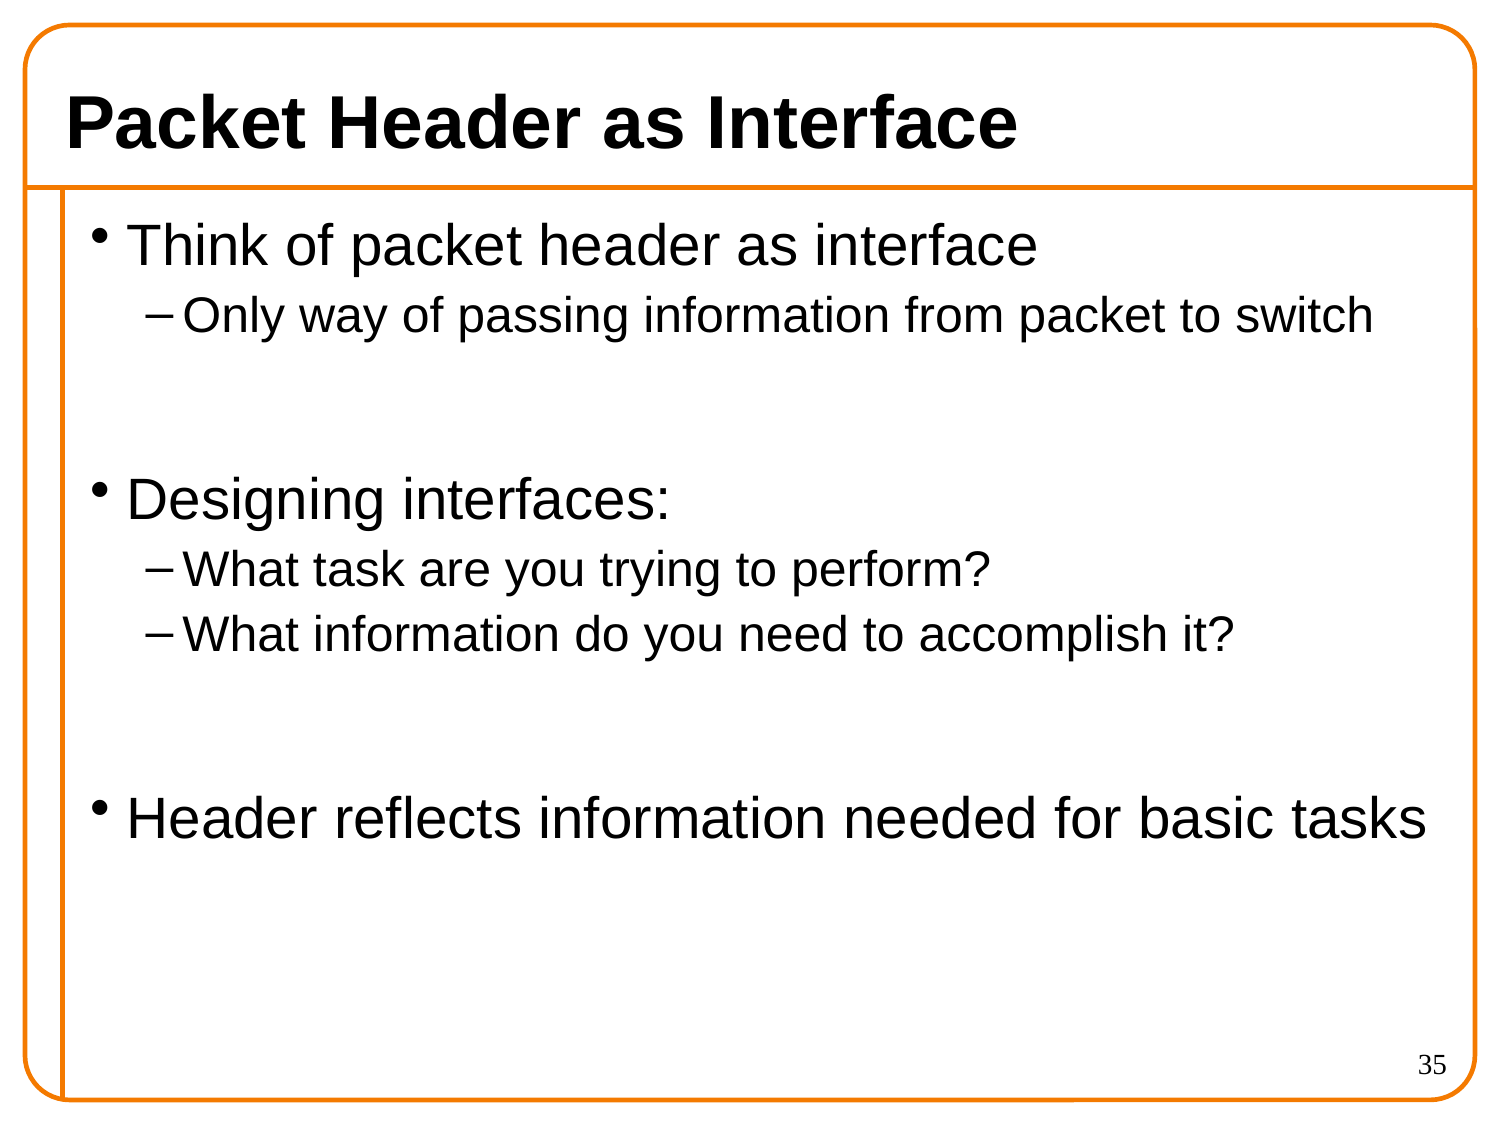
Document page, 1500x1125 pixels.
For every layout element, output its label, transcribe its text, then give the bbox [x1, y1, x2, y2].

list Think of packet header as interface Only way of passing information from packet to switch Designing interfaces: What task are you trying to perform? What information do you need to accomplish it? Header reflects information needed for basic tasks [75, 200, 1463, 1100]
title Packet Header as Interface [50, 62, 1475, 175]
slide_number 35 [1312, 1037, 1463, 1101]
